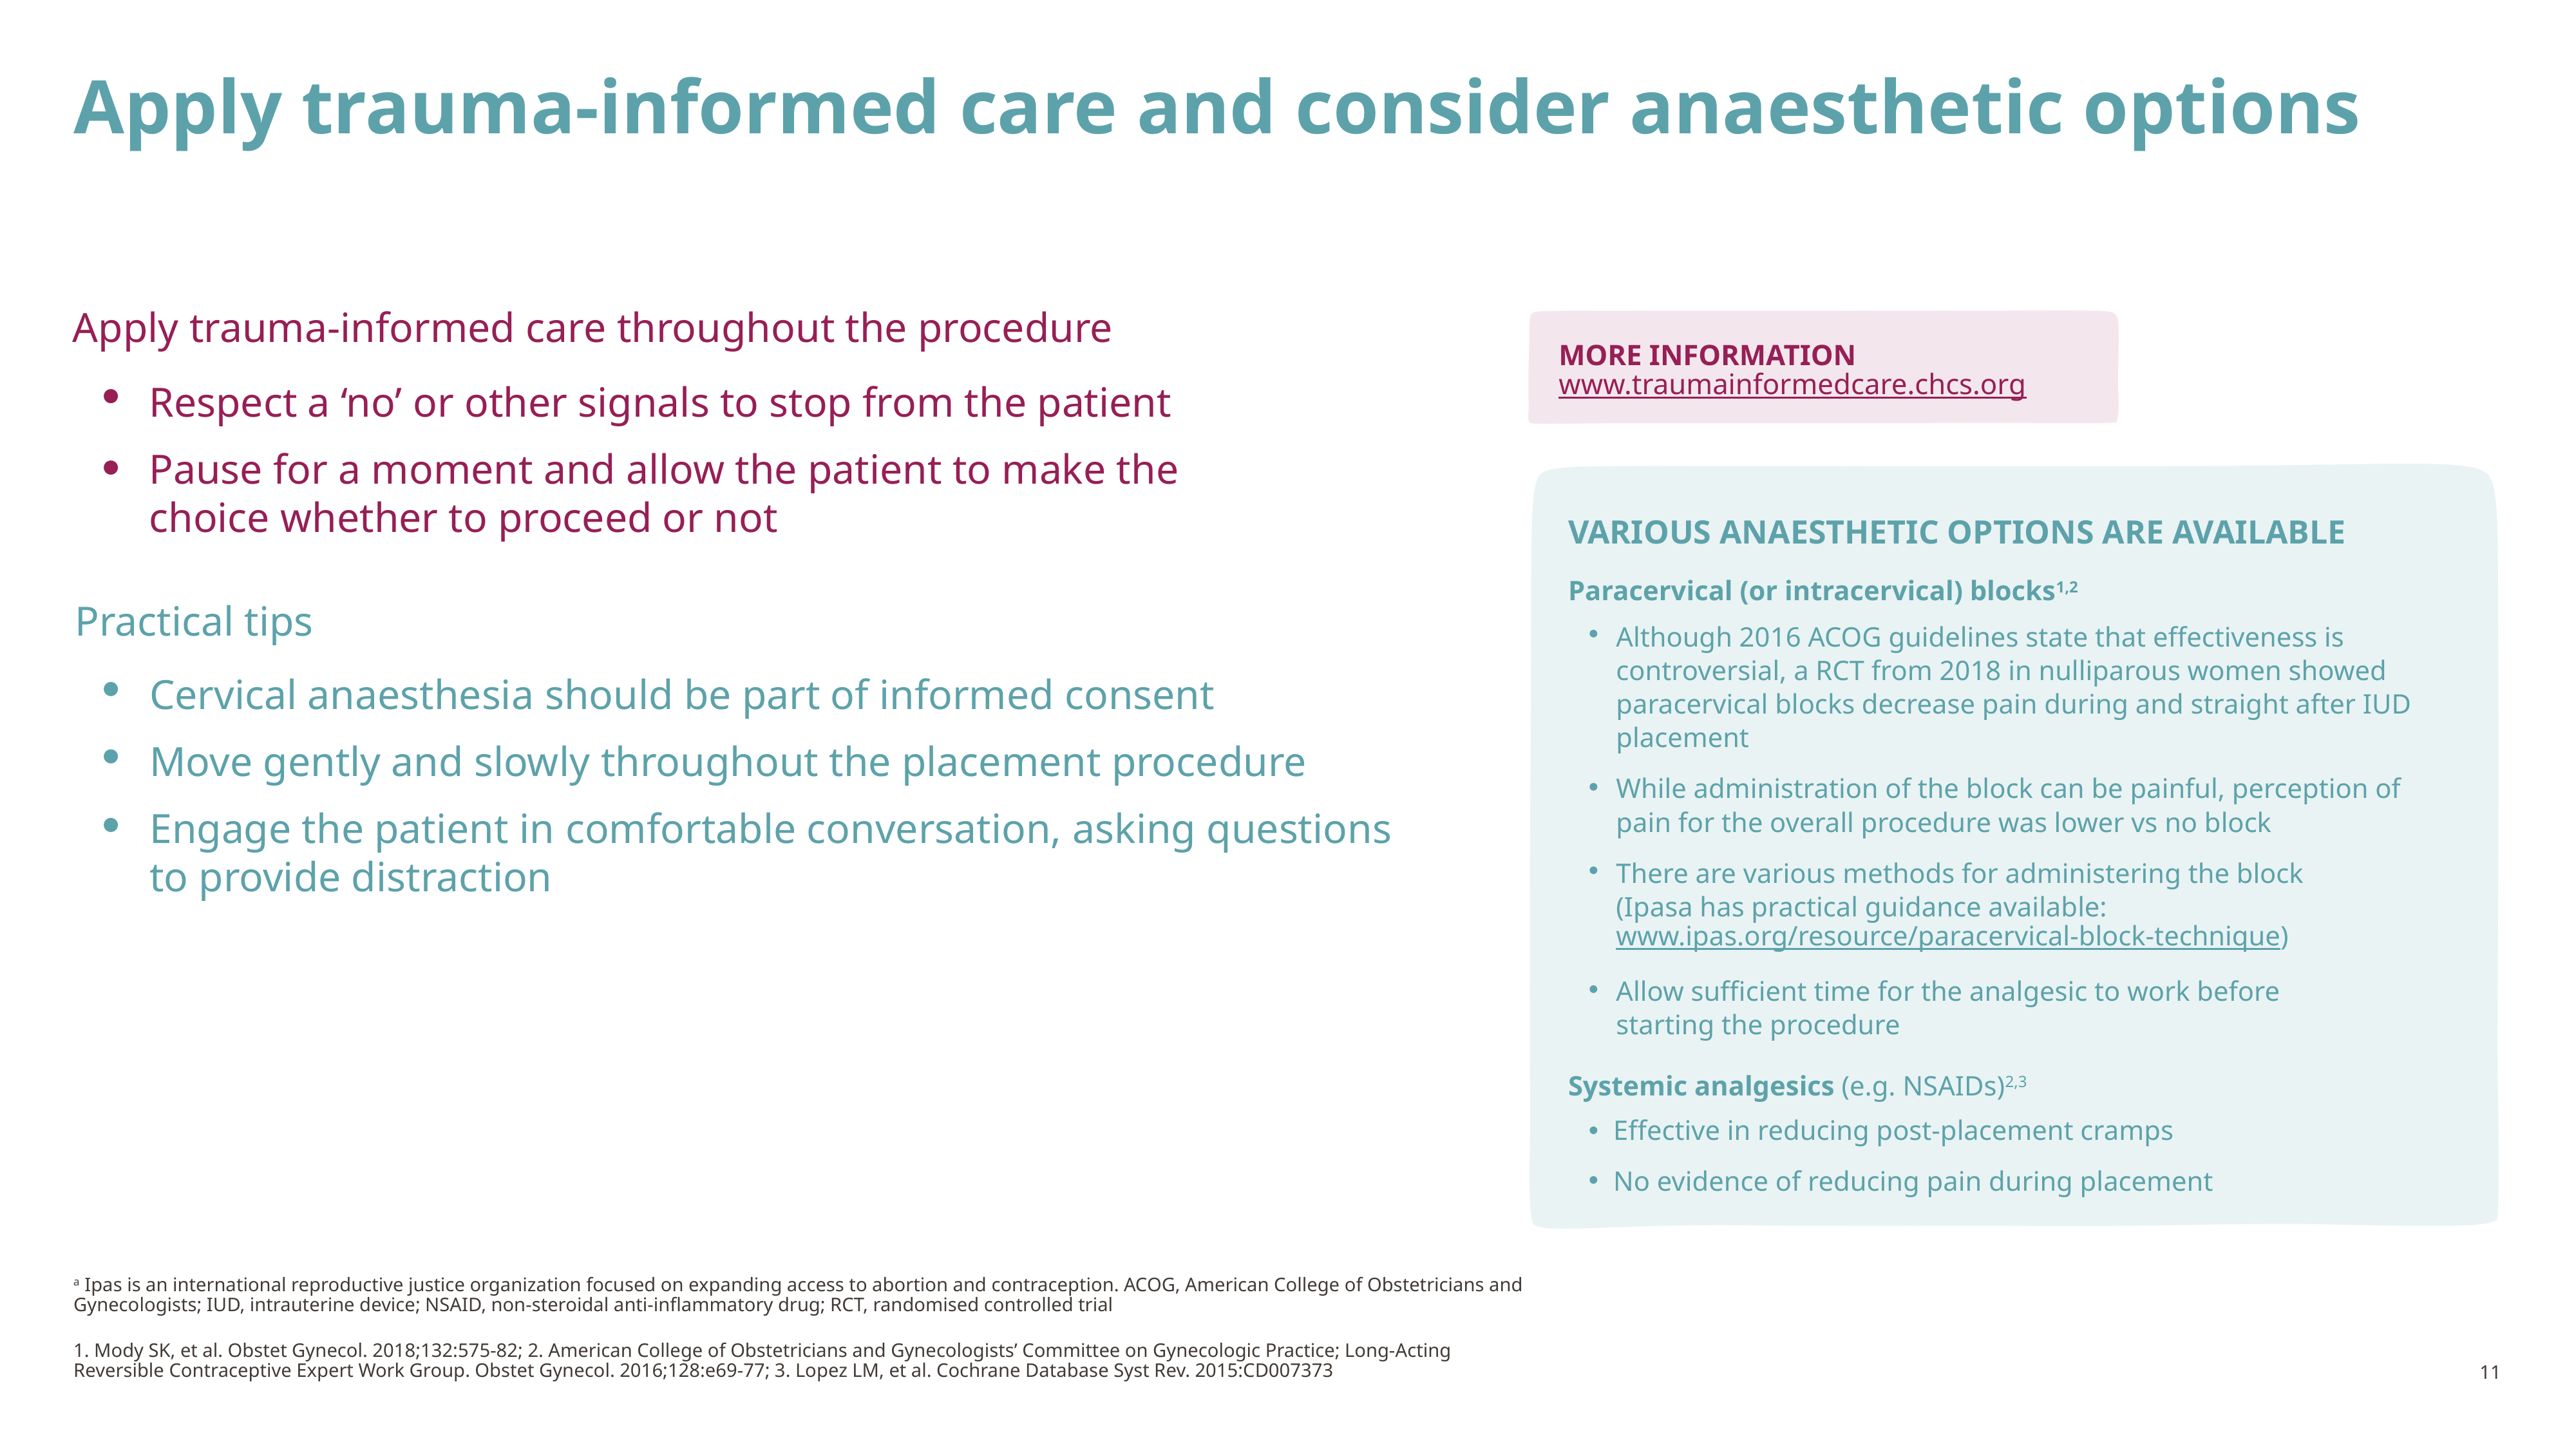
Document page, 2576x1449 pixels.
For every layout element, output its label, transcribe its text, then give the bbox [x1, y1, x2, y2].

text_box [104, 389, 118, 404]
text_box a Ipas is an international reproductive justice organization focused on expanding access to abortion and contraception. ACOG, American College of Obstetricians and Gynecologists; IUD, intrauterine device; NSAID, non-steroidal anti-inflammatory drug; RCT, randomised controlled trial 1. Mody SK, et al. Obstet Gynecol. 2018;132:575-82; 2. American College of Obstetricians and Gynecologists’ Committee on Gynecologic Practice; Long-Acting Reversible Contraceptive Expert Work Group. Obstet Gynecol. 2016;128:e69-77; 3. Lopez LM, et al. Cochrane Database Syst Rev. 2015:CD007373 [68, 1269, 1540, 1387]
text_box Respect a ‘no’ or other signals to stop from the patient Pause for a moment and allow the patient to make the choice whether to proceed or not [144, 371, 1309, 546]
text_box Apply trauma-informed care throughout the procedure [67, 300, 1232, 355]
text_box [104, 818, 118, 832]
picture [1529, 464, 2499, 1229]
picture [1528, 310, 2119, 424]
text_box [104, 681, 118, 696]
text_box Practical tips [70, 594, 469, 650]
text_box Cervical anaesthesia should be part of informed consent Move gently and slowly throughout the placement procedure Engage the patient in comfortable conversation, asking questions to provide distraction [144, 663, 1434, 905]
text_box Apply trauma-informed care and consider anaesthetic options [68, 53, 2499, 155]
text_box [104, 749, 118, 764]
text_box [104, 460, 118, 475]
text_box 11 [2007, 1354, 2507, 1388]
